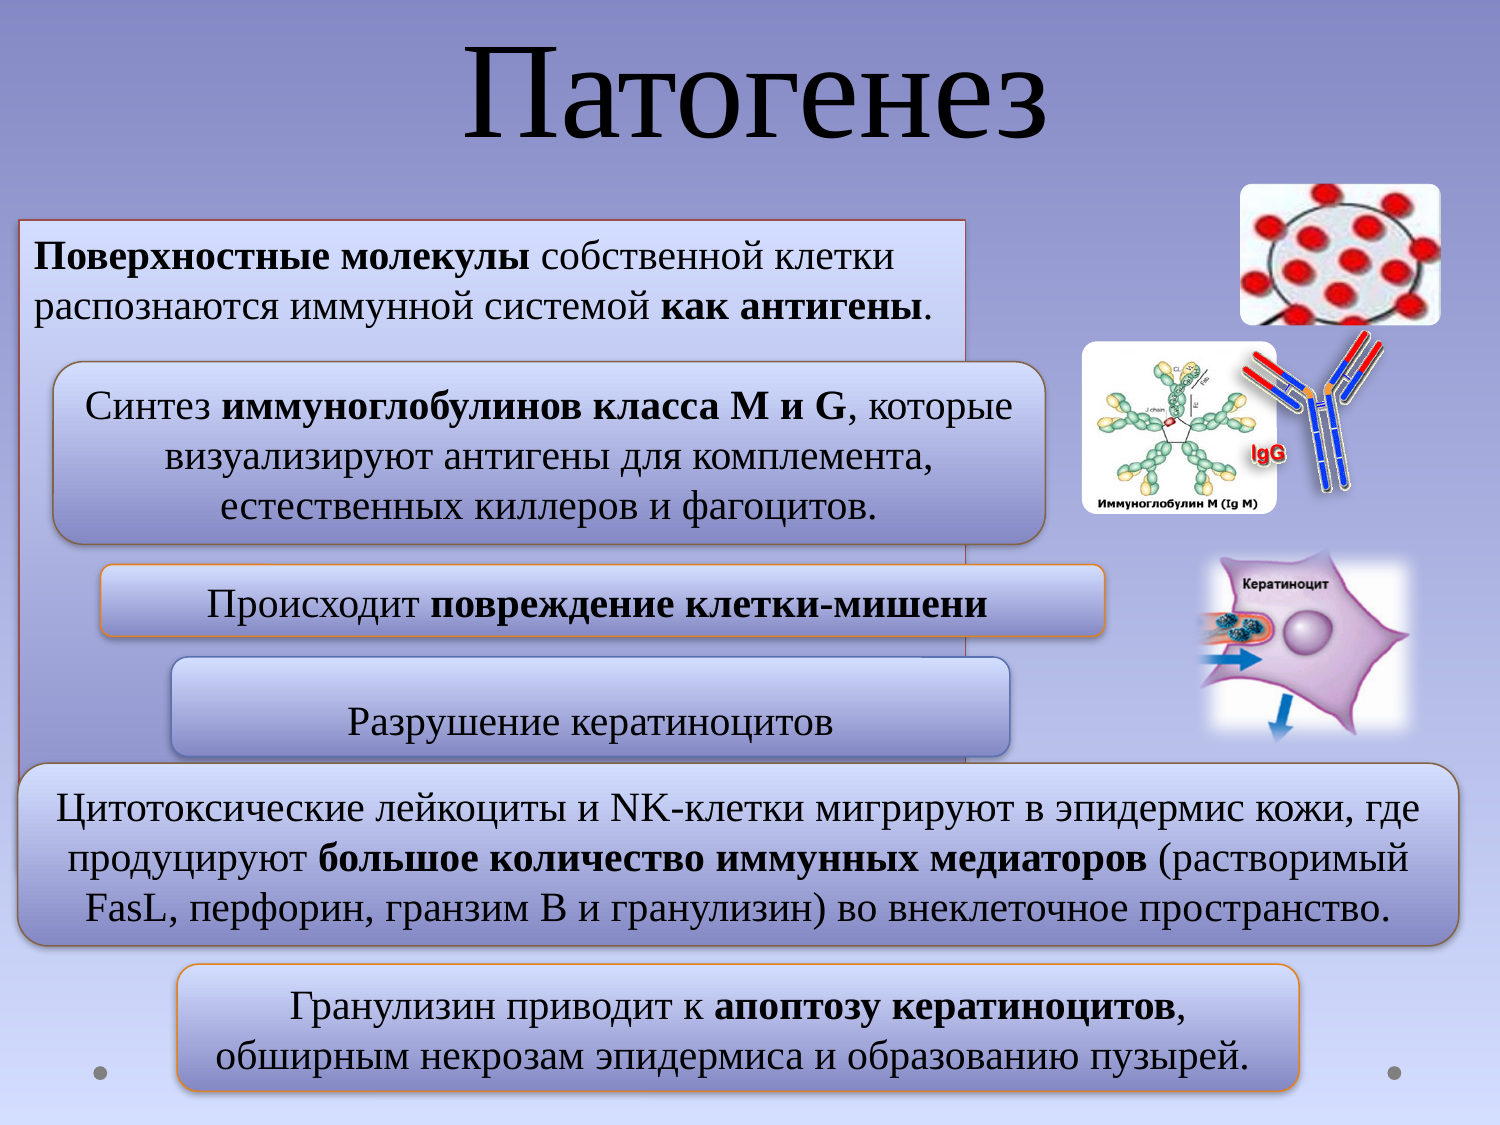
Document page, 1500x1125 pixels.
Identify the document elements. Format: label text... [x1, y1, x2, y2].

text_box Цитотоксические лейкоциты и NK-клетки мигрируют в эпидермис кожи, где продуцируют большое количество иммунных медиаторов (растворимый FasL, перфорин, гранзим В и гранулизин) во внеклеточное пространство. [16, 762, 1460, 947]
text_box Синтез иммуноглобулинов класса M и G, которые визуализируют антигены для комплемента, естественных киллеров и фагоцитов. [52, 360, 1047, 546]
text_box Разрушение кератиноцитов [170, 656, 1011, 758]
text_box Гранулизин приводит к апоптозу кератиноцитов, обширным некрозам эпидермиса и образованию пузырей. [176, 963, 1300, 1093]
picture [1192, 544, 1426, 748]
picture [1081, 329, 1385, 515]
text_box Происходит повреждение клетки-мишени [99, 563, 1106, 638]
list Поверхностные молекулы собственной клетки распознаются иммунной системой как антигены. [18, 219, 966, 777]
picture [1239, 183, 1442, 326]
title Патогенез [53, 42, 1459, 173]
